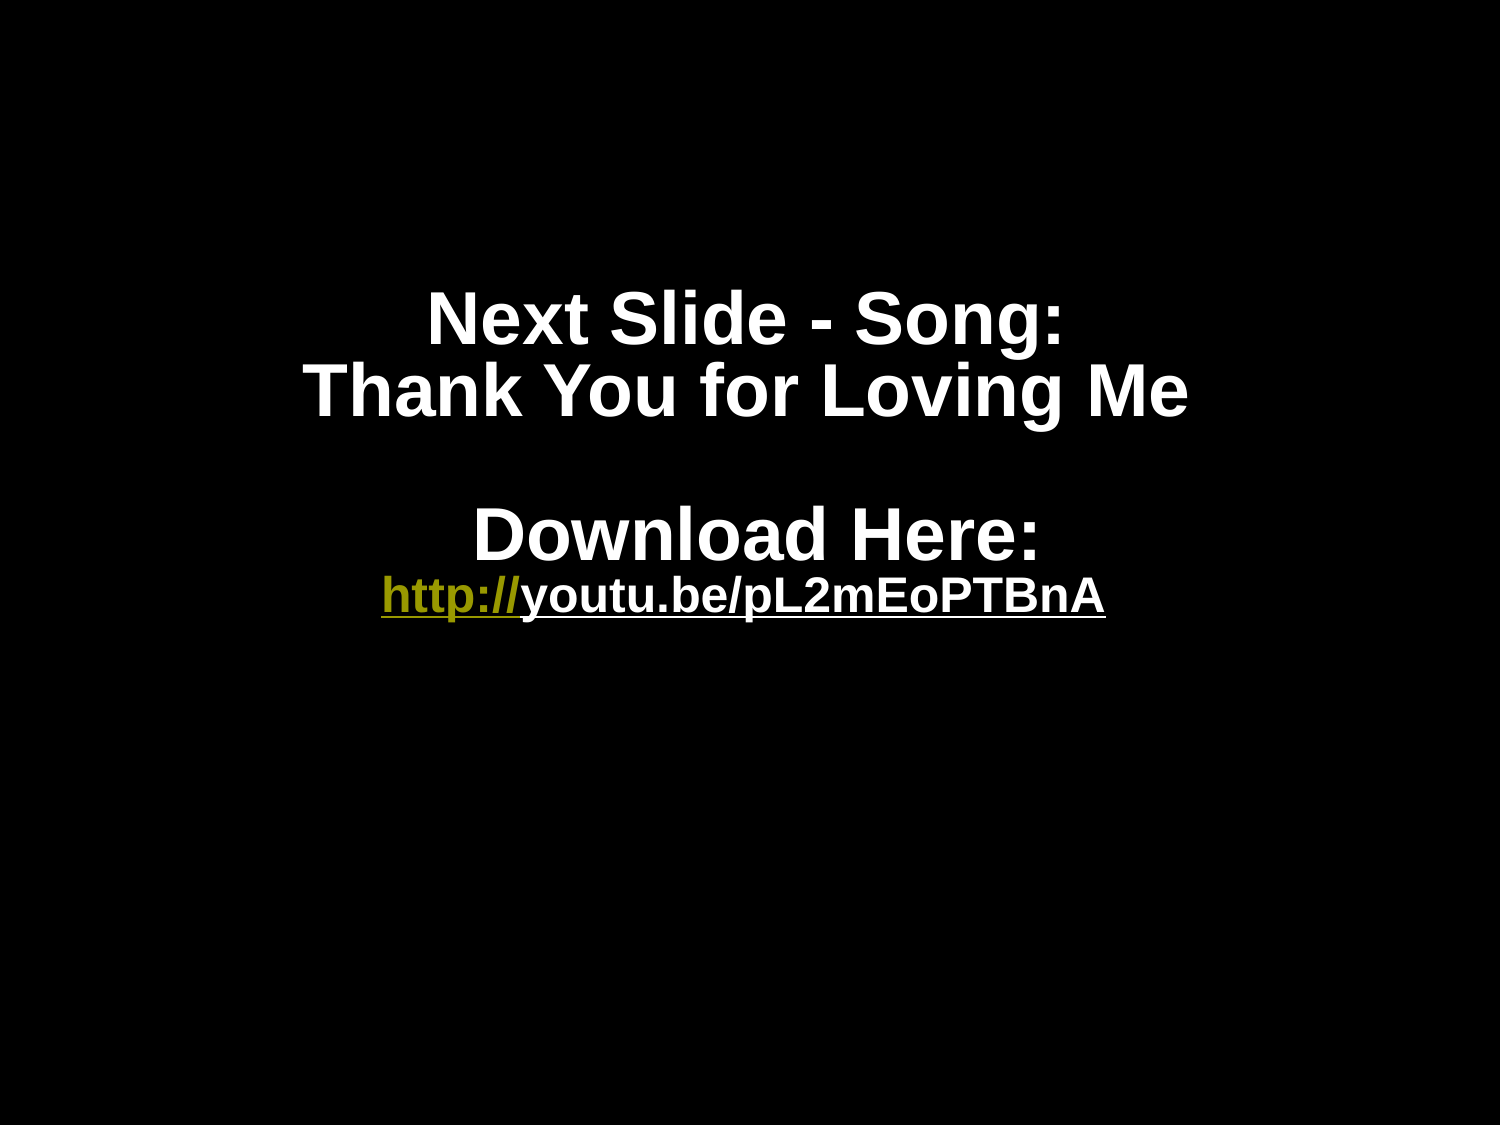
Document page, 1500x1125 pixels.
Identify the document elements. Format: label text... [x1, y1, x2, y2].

title Next Slide - Song: Thank You for Loving Me Download Here: http://youtu.be/pL2mEoPTBnA [0, 0, 1500, 638]
